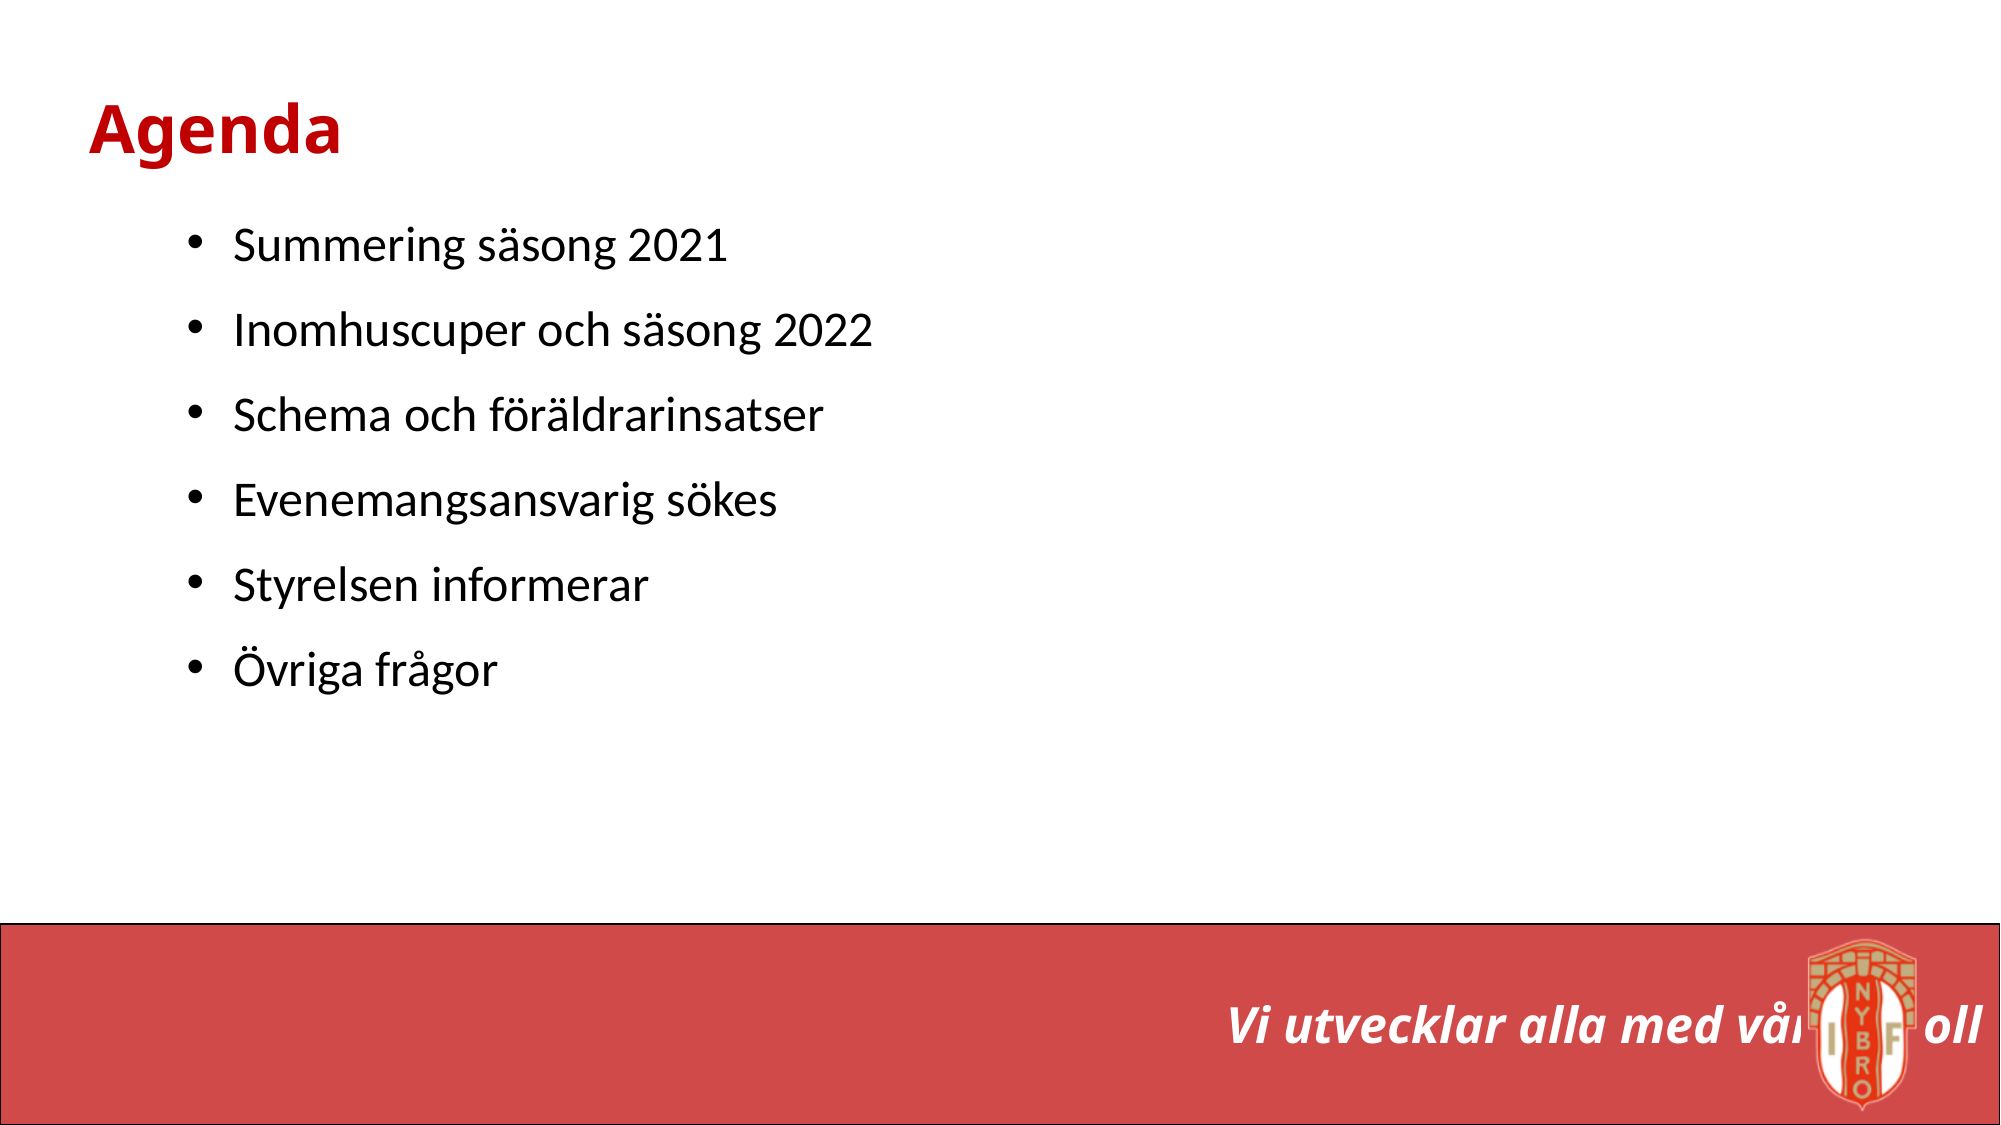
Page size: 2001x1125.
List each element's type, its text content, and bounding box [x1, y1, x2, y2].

text_box Agenda [0, 79, 2000, 174]
table_header Vi utvecklar alla med vår fotboll [1, 925, 1999, 1124]
picture [1800, 931, 1925, 1117]
text_box Summering säsong 2021 Inomhuscuper och säsong 2022 Schema och föräldrarinsatser Evenemangsansvarig sökes Styrelsen informerar Övriga frågor [171, 203, 1768, 852]
